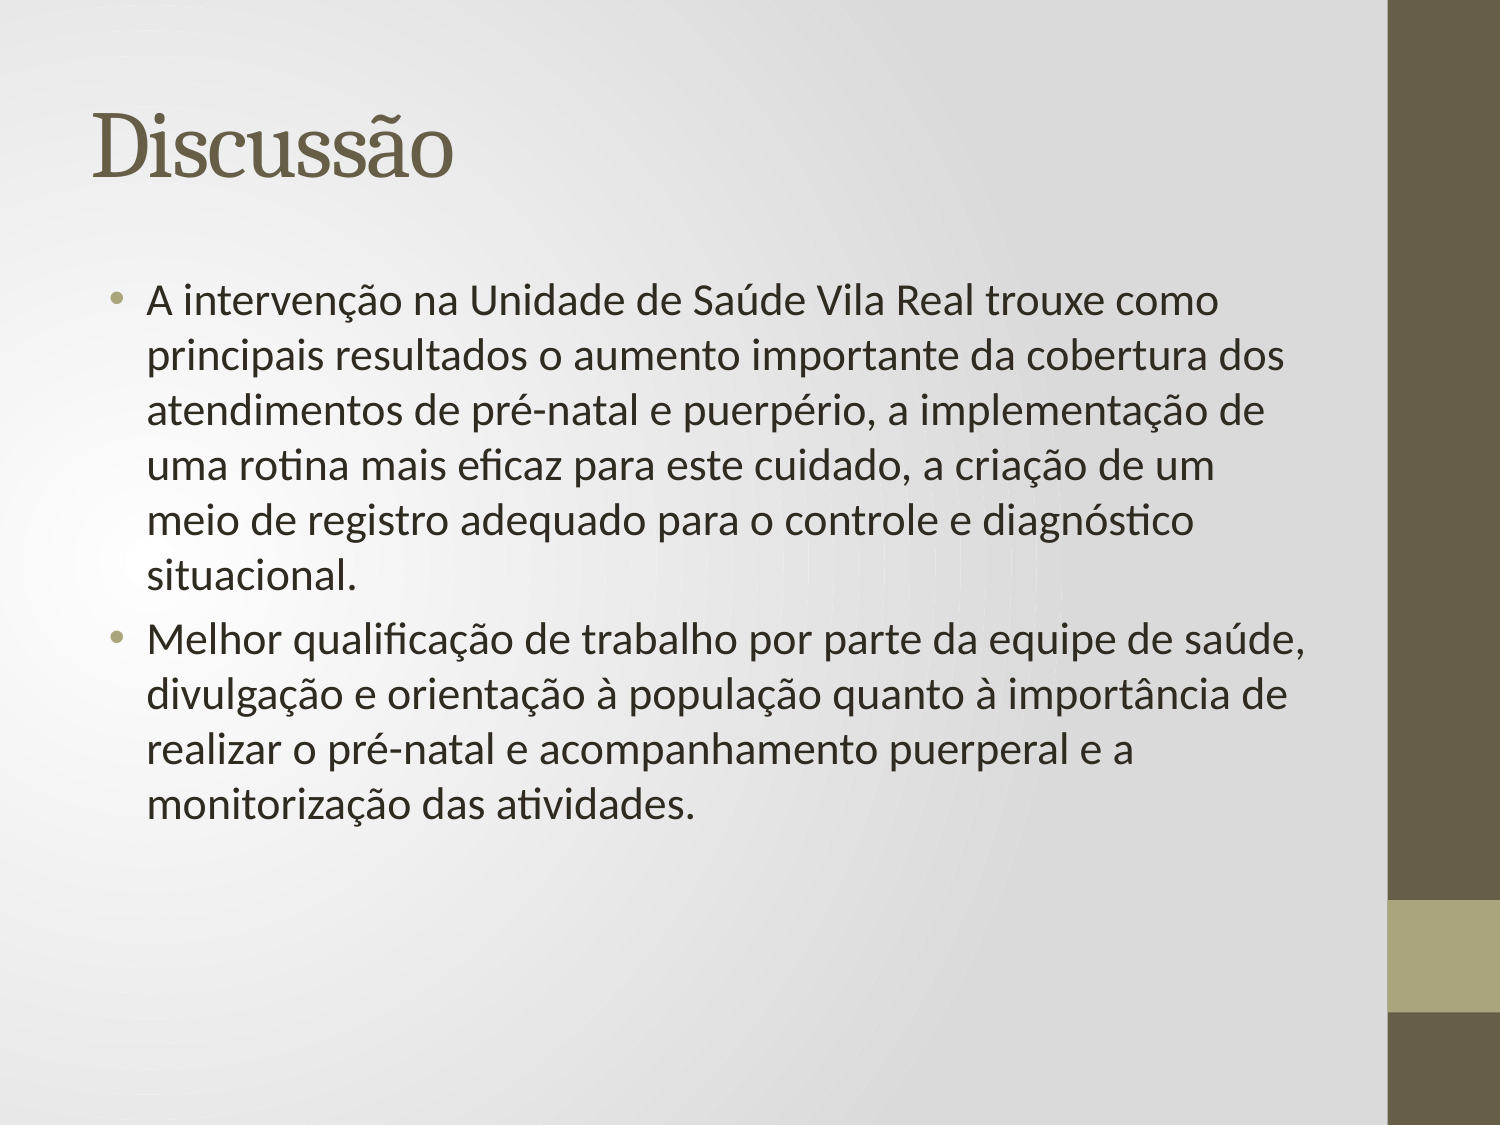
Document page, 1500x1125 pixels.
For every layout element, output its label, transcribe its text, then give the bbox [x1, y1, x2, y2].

title Discussão [75, 45, 1325, 233]
list A intervenção na Unidade de Saúde Vila Real trouxe como principais resultados o aumento importante da cobertura dos atendimentos de pré-natal e puerpério, a implementação de uma rotina mais eficaz para este cuidado, a criação de um meio de registro adequado para o controle e diagnóstico situacional. Melhor qualificação de trabalho por parte da equipe de saúde, divulgação e orientação à população quanto à importância de realizar o pré-natal e acompanhamento puerperal e a monitorização das atividades. [75, 262, 1325, 1050]
